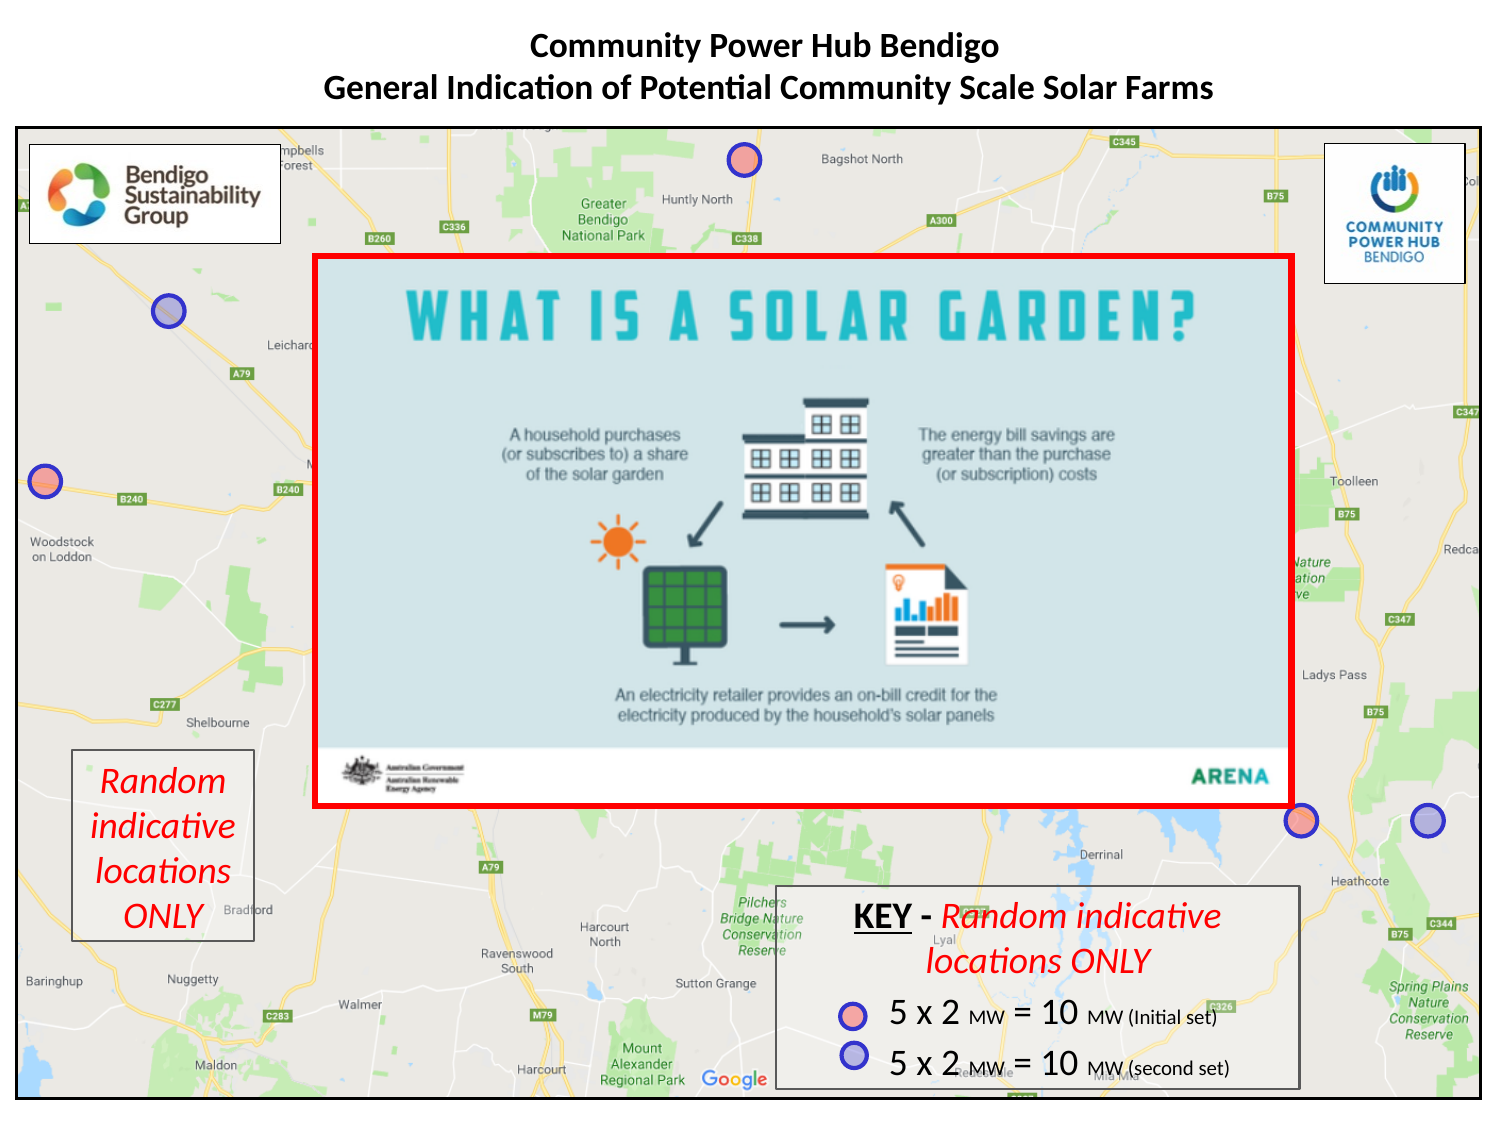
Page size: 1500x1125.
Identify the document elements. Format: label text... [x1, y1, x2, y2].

picture [17, 128, 1480, 1098]
text_box Community Power Hub Bendigo General Indication of Potential Community Scale Solar Farms [304, 16, 1234, 120]
